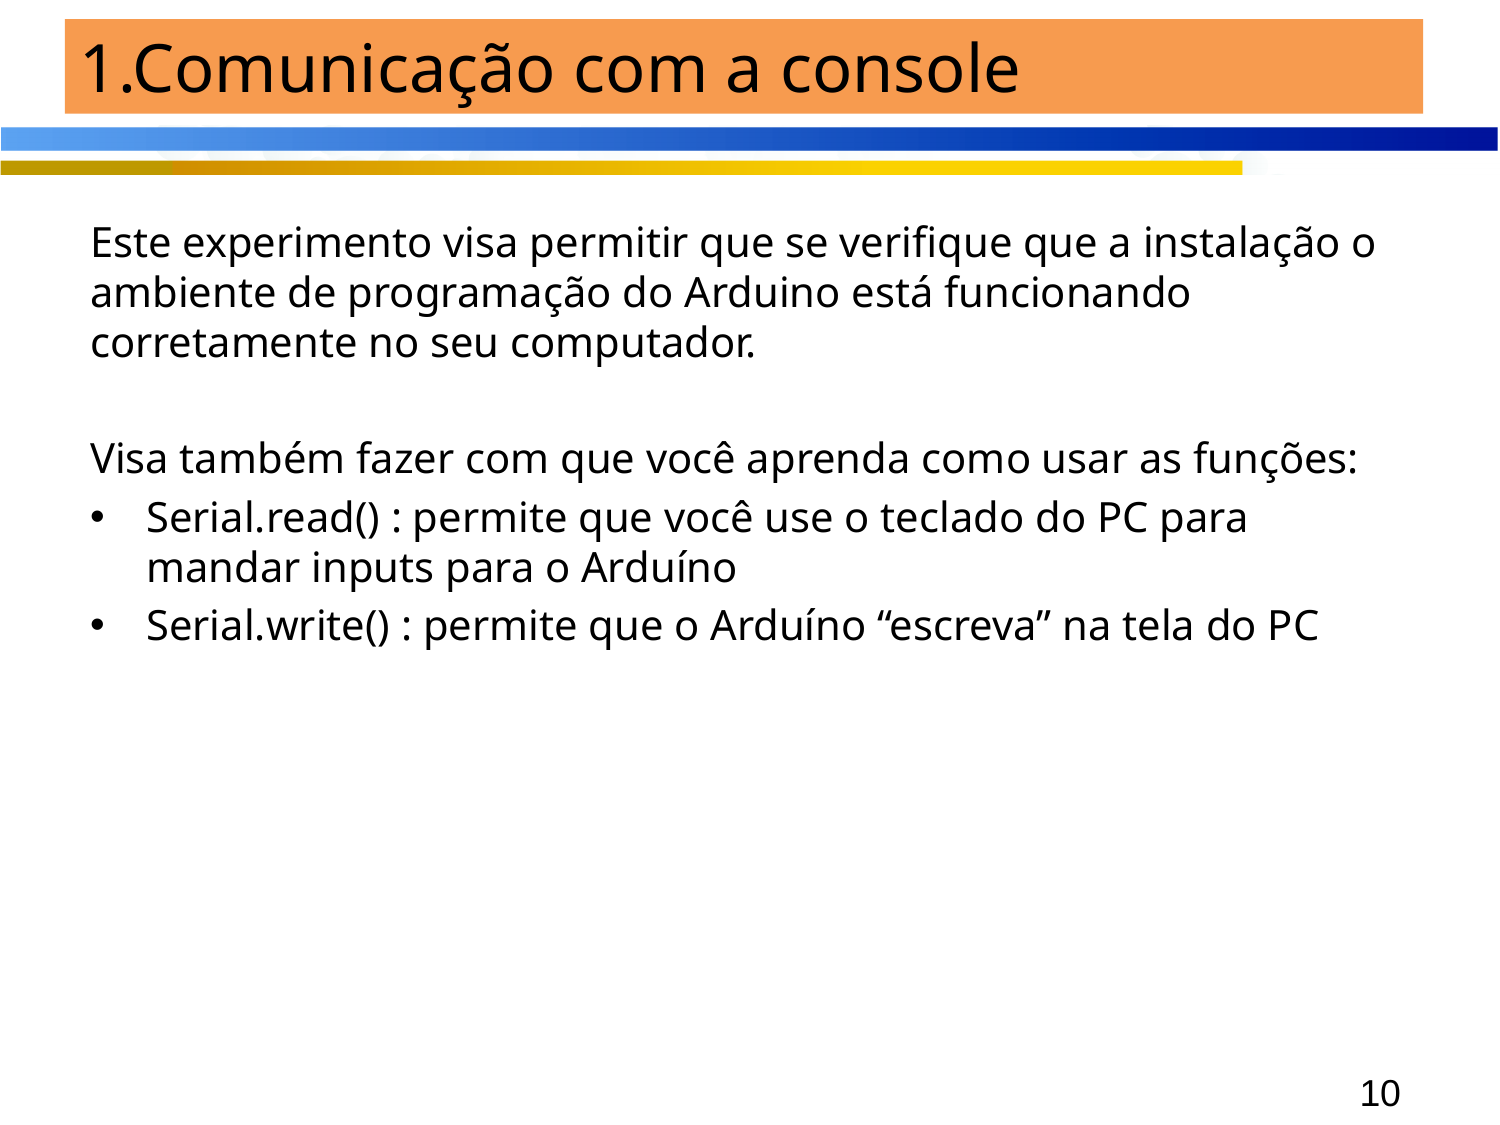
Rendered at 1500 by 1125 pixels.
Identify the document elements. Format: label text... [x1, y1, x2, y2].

picture [0, 125, 1500, 175]
list Este experimento visa permitir que se verifique que a instalação o ambiente de programação do Arduino está funcionando corretamente no seu computador. Visa também fazer com que você aprenda como usar as funções: Serial.read() : permite que você use o teclado do PC para mandar inputs para o Arduíno Serial.write() : permite que o Arduíno “escreva” na tela do PC [74, 207, 1426, 1006]
title 1.Comunicação com a console [64, 18, 1424, 114]
